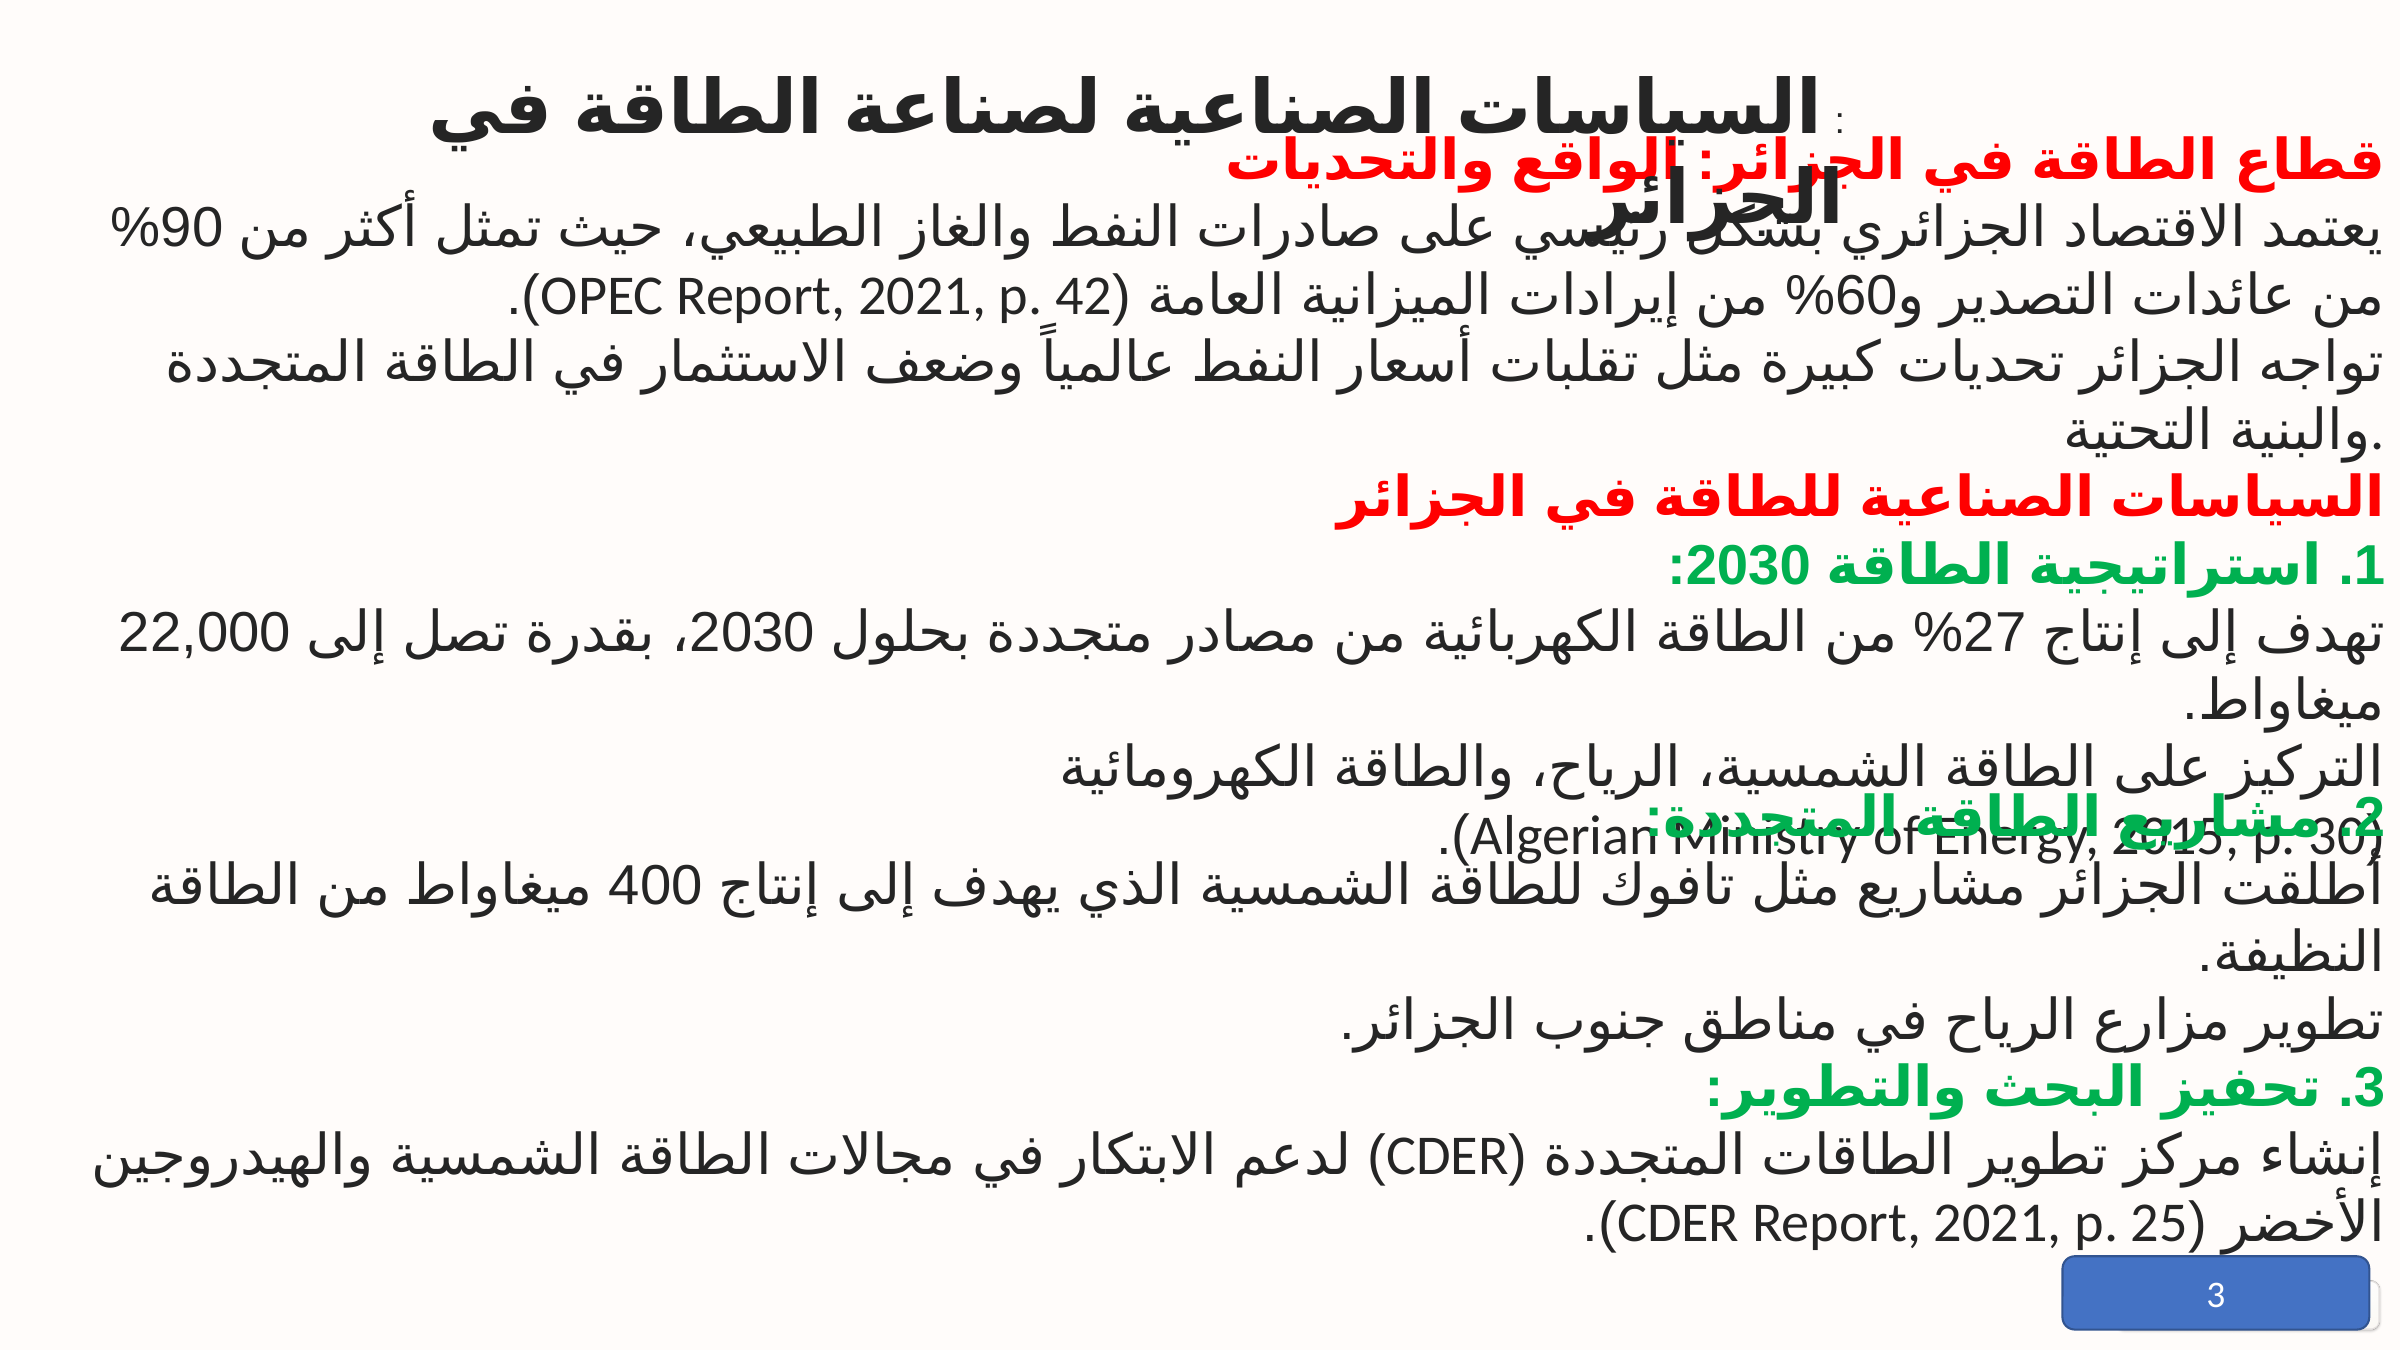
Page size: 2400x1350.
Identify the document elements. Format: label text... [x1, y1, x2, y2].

picture [2106, 1271, 2389, 1339]
text_box قطاع الطاقة في الجزائر: الواقع والتحديات يعتمد الاقتصاد الجزائري بشكل رئيسي على صادرات النفط والغاز الطبيعي، حيث تمثل أكثر من 90% من عائدات التصدير و60% من إيرادات الميزانية العامة (OPEC Report, 2021, p. 42). تواجه الجزائر تحديات كبيرة مثل تقلبات أسعار النفط عالمياً وضعف الاستثمار في الطاقة المتجددة والبنية التحتية. السياسات الصناعية للطاقة في الجزائر 1. استراتيجية الطاقة 2030: تهدف إلى إنتاج 27% من الطاقة الكهربائية من مصادر متجددة بحلول 2030، بقدرة تصل إلى 22,000 ميغاواط. التركيز على الطاقة الشمسية، الرياح، والطاقة الكهرومائية (Algerian Ministry of Energy, 2015, p. 30). [52, 93, 2400, 772]
text_box 2. مشاريع الطاقة المتجددة: أطلقت الجزائر مشاريع مثل تافوك للطاقة الشمسية الذي يهدف إلى إنتاج 400 ميغاواط من الطاقة النظيفة. تطوير مزارع الرياح في مناطق جنوب الجزائر. 3. تحفيز البحث والتطوير: إنشاء مركز تطوير الطاقات المتجددة (CDER) لدعم الابتكار في مجالات الطاقة الشمسية والهيدروجين الأخضر (CDER Report, 2021, p. 25). [0, 772, 2400, 1261]
text_box 3 [2061, 1261, 2371, 1331]
text_box : السياسات الصناعية لصناعة الطاقة في الجزائر [351, 51, 1860, 246]
